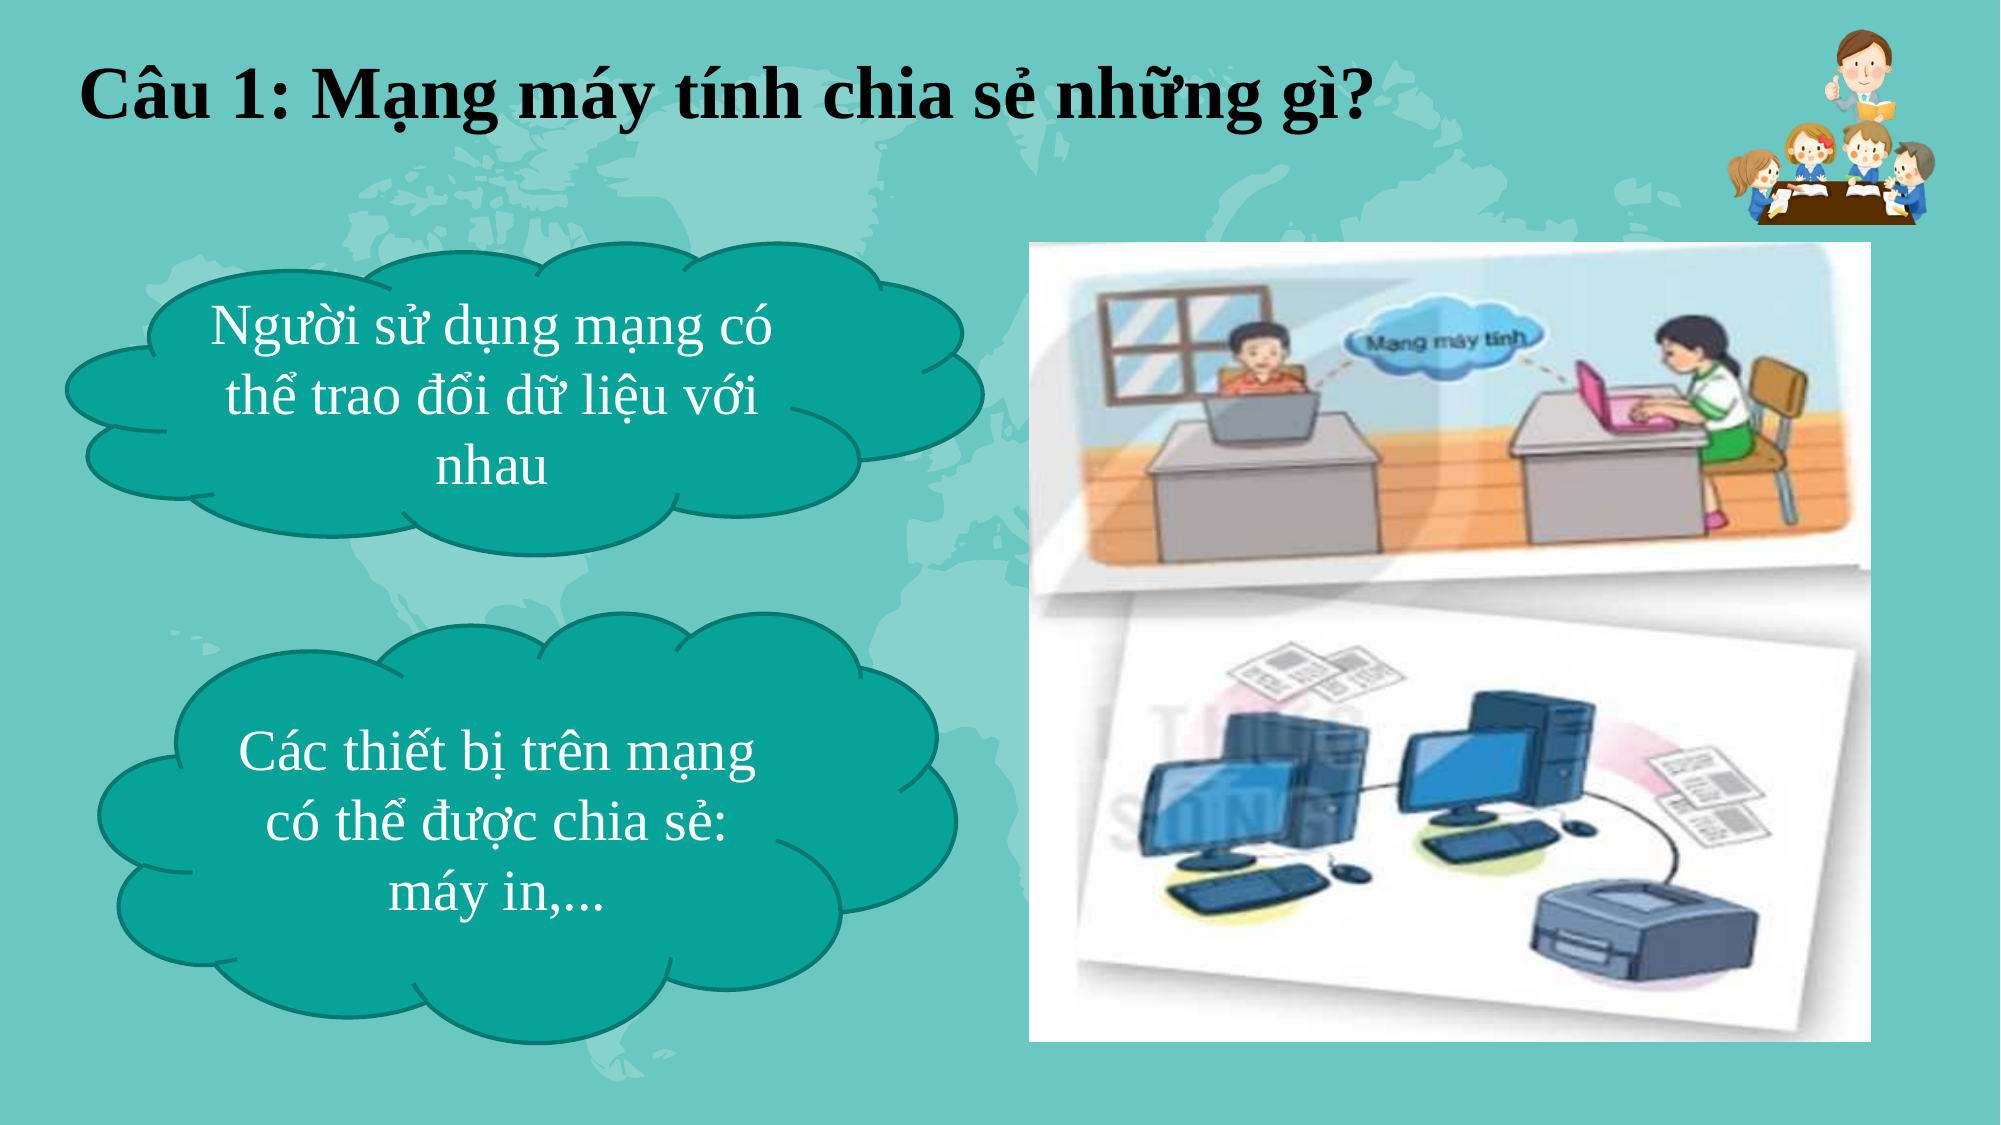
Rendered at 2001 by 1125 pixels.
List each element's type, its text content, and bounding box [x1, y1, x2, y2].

text_box Người sử dụng mạng có thể trao đổi dữ liệu với nhau [64, 241, 985, 558]
text_box Câu 1: Mạng máy tính chia sẻ những gì? [63, 36, 1393, 142]
text_box Các thiết bị trên mạng có thể được chia sẻ: máy in,... [97, 611, 959, 1046]
text_box [943, 300, 1024, 351]
picture [1722, 2, 1945, 225]
picture [1029, 242, 1872, 1042]
